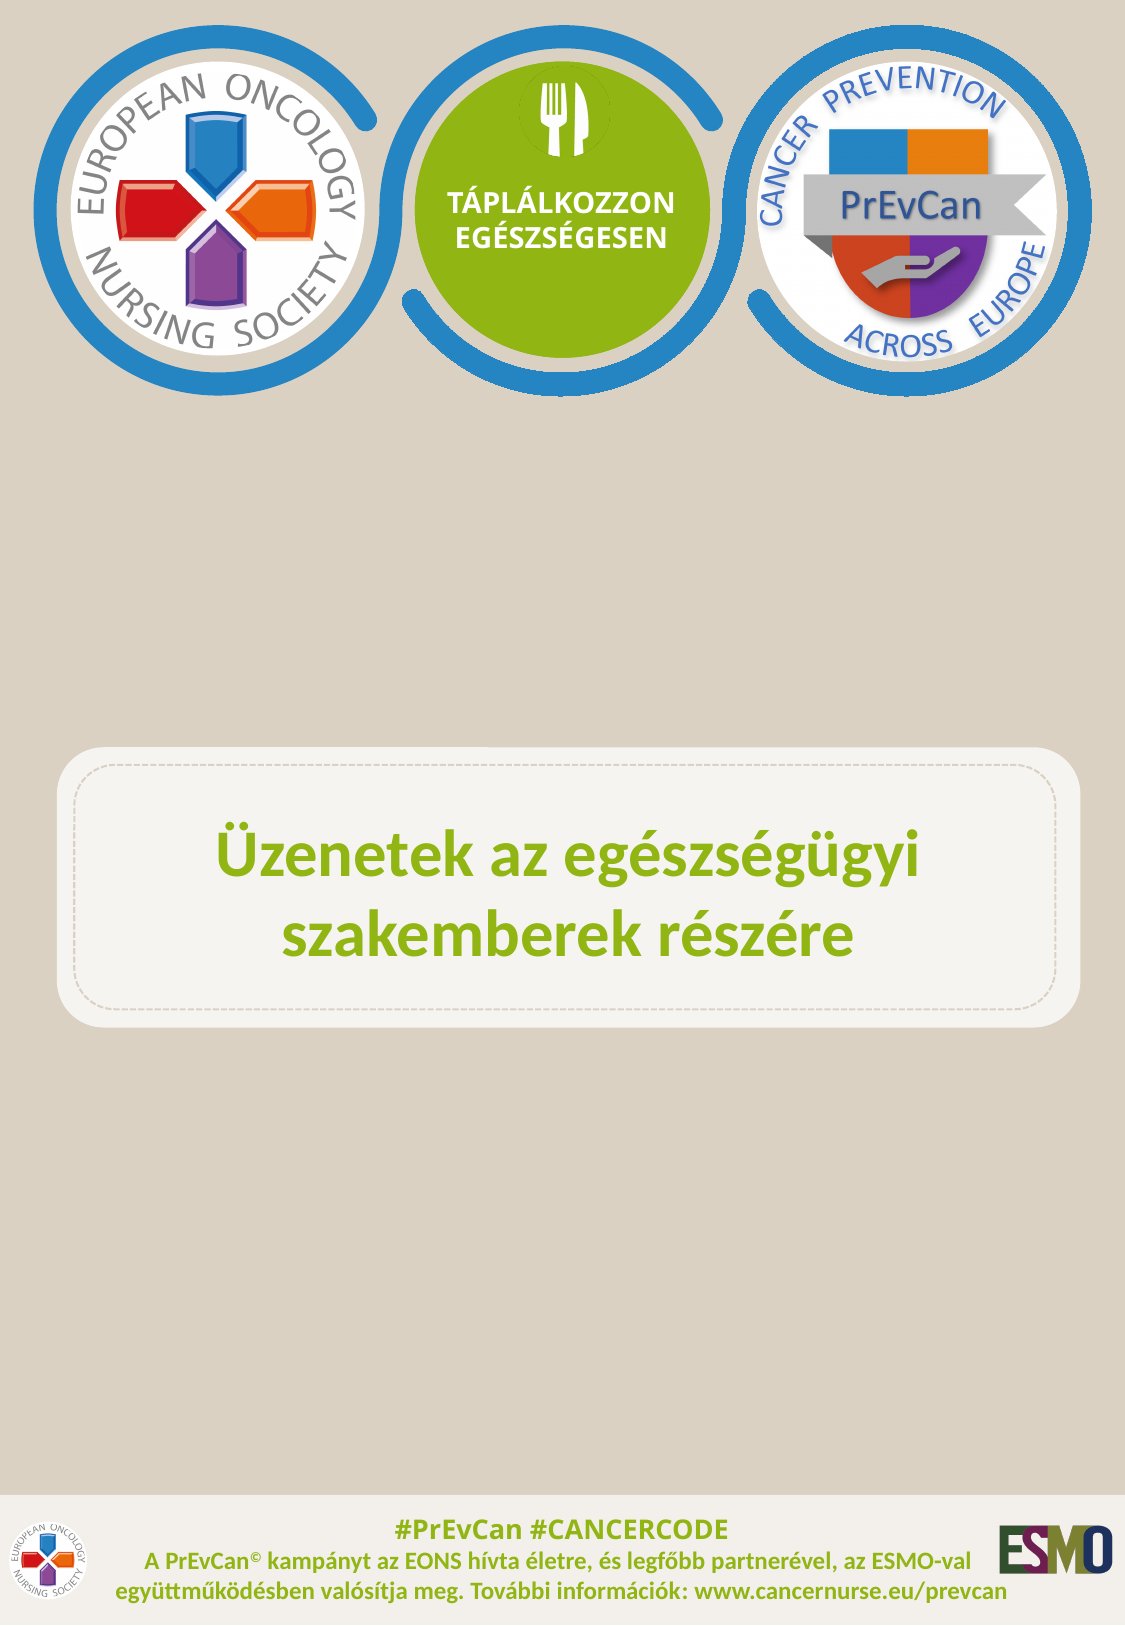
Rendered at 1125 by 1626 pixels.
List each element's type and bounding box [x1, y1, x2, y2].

text_box [0, 25, 1125, 1625]
